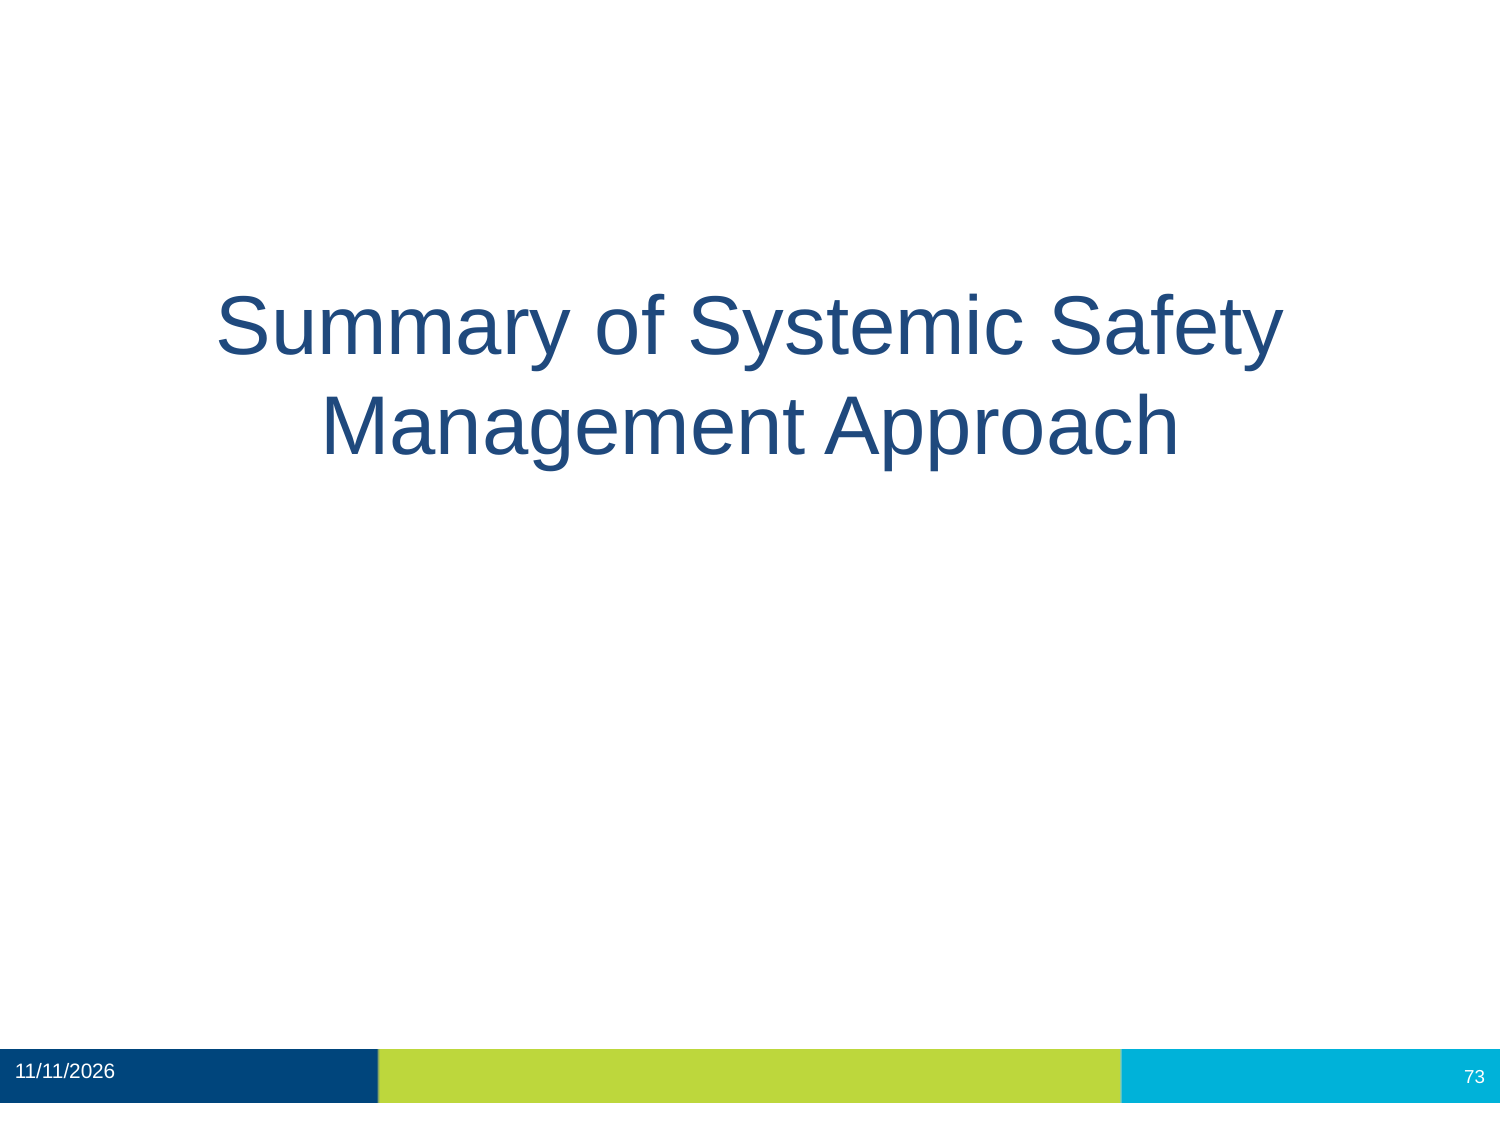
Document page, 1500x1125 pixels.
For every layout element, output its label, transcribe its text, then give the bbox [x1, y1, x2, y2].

picture [0, 1049, 1500, 1103]
text_box 12/11/2020 [0, 1050, 350, 1104]
text_box Summary of Systemic Safety Management Approach [200, 263, 1301, 479]
